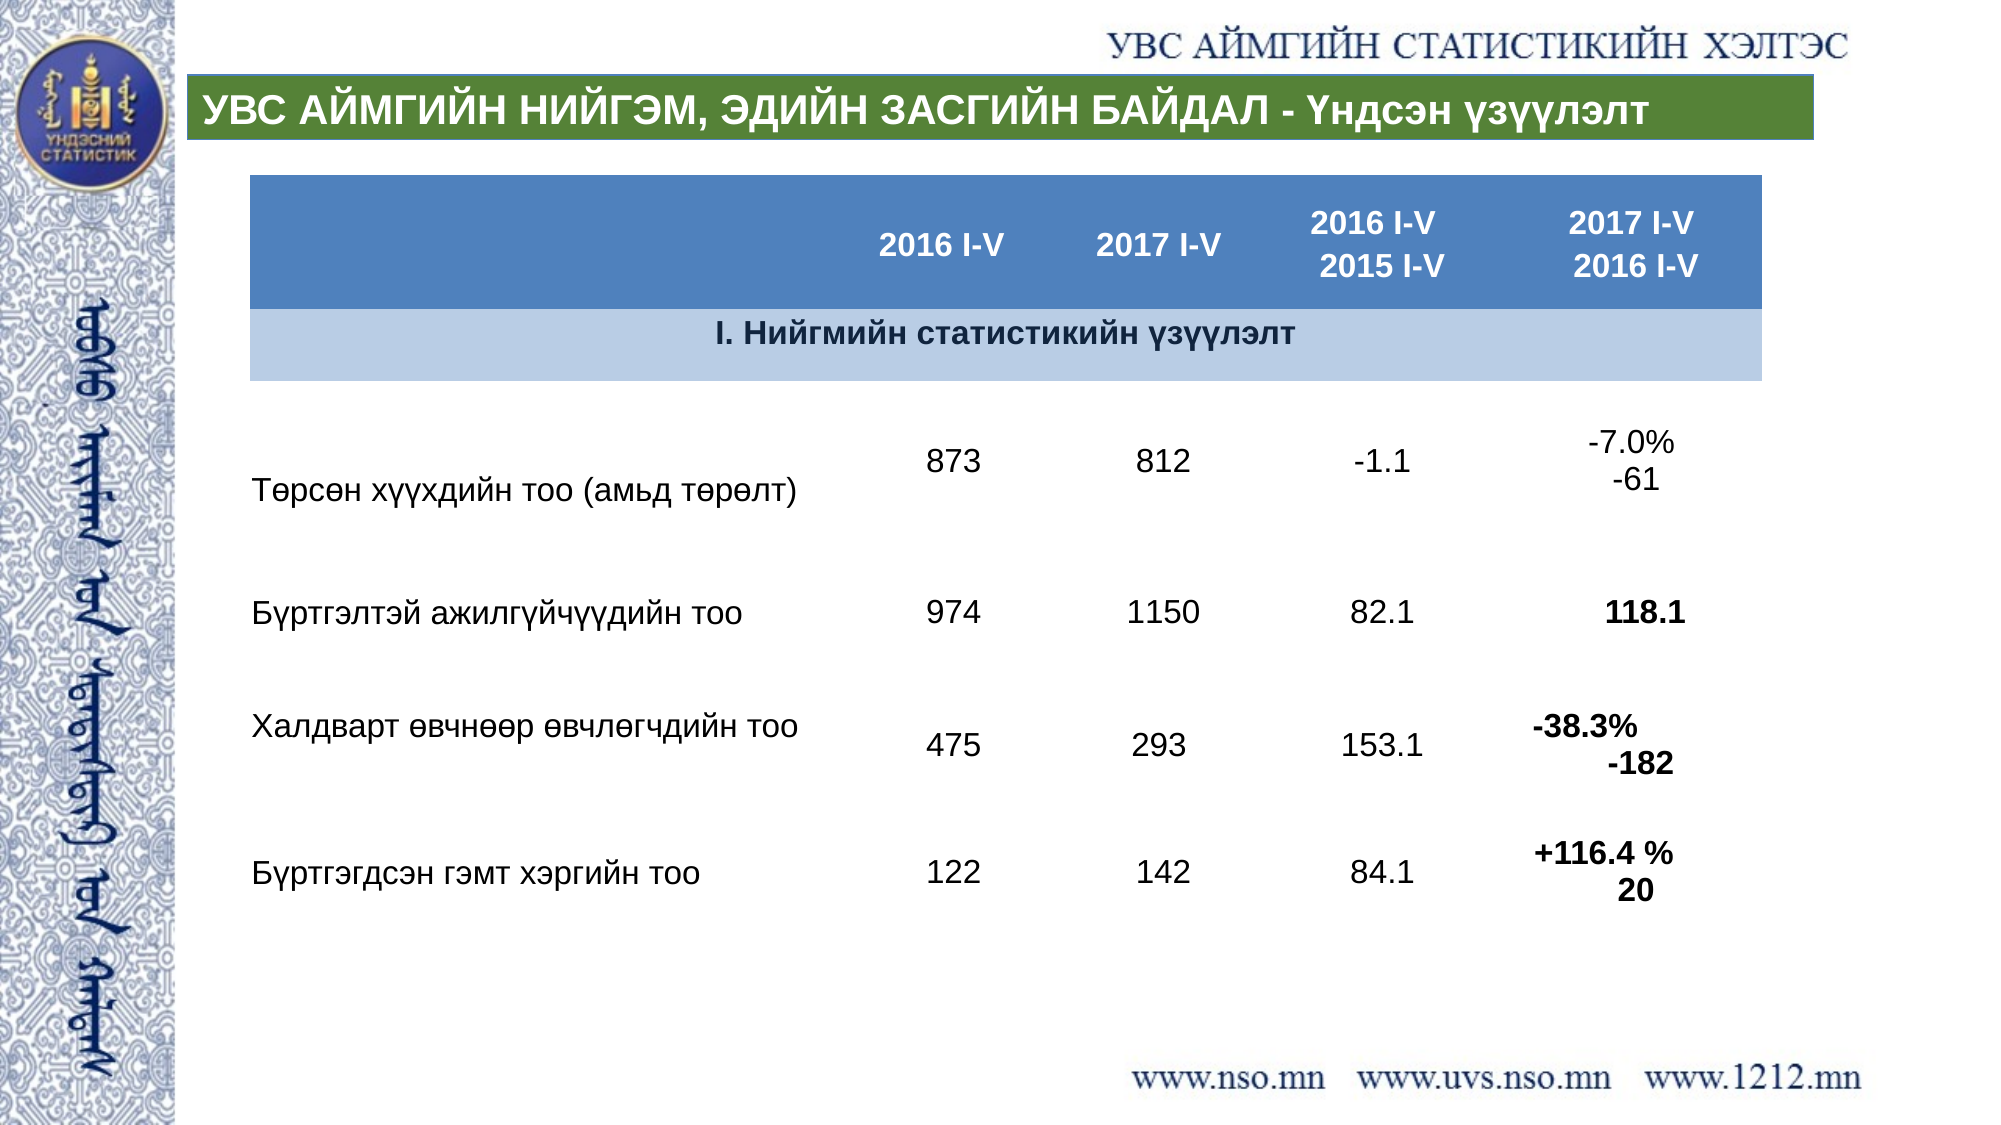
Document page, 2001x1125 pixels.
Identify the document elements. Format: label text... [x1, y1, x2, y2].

table_cell Халдварт өвчнөөр өвчлөгчдийн тоо [250, 684, 845, 804]
table_cell 122 [845, 804, 1063, 937]
table_cell 118.1 [1501, 539, 1762, 684]
table_header 2016 I-V [830, 175, 1063, 309]
table_cell Бүртгэгдсэн гэмт хэргийн тоо [250, 804, 845, 937]
text_box УВС АЙМГИЙН НИЙГЭМ, ЭДИЙН ЗАСГИЙН БАЙДАЛ - Үндсэн үзүүлэлт [187, 75, 1814, 140]
table_header 2017 I-V 2016 I-V [1501, 175, 1762, 309]
table_cell Төрсөн хүүхдийн тоо (амьд төрөлт) [250, 381, 845, 539]
table_cell 812 [1063, 381, 1264, 539]
table_cell I. Нийгмийн статистикийн үзүүлэлт [250, 309, 1762, 381]
table_cell Бүртгэлтэй ажилгүйчүүдийн тоо [250, 539, 845, 684]
table_cell +116.4 % 20 [1501, 804, 1762, 937]
table_cell 974 [845, 539, 1063, 684]
picture [0, 0, 2001, 1125]
table_cell 153.1 [1264, 684, 1501, 804]
table_cell -1.1 [1264, 381, 1501, 539]
table_cell 475 [845, 684, 1063, 804]
table_cell 84.1 [1264, 804, 1501, 937]
table_cell 873 [845, 381, 1063, 539]
table_cell 293 [1063, 684, 1264, 804]
table_cell 1150 [1063, 539, 1264, 684]
table_header 2017 I-V [1063, 175, 1264, 309]
table_cell -38.3% -182 [1501, 684, 1762, 804]
table_header 2016 I-V 2015 I-V [1264, 175, 1501, 309]
table_cell 142 [1063, 804, 1264, 937]
table_cell -7.0% -61 [1501, 381, 1762, 539]
table_cell 82.1 [1264, 539, 1501, 684]
table_header [250, 175, 830, 309]
